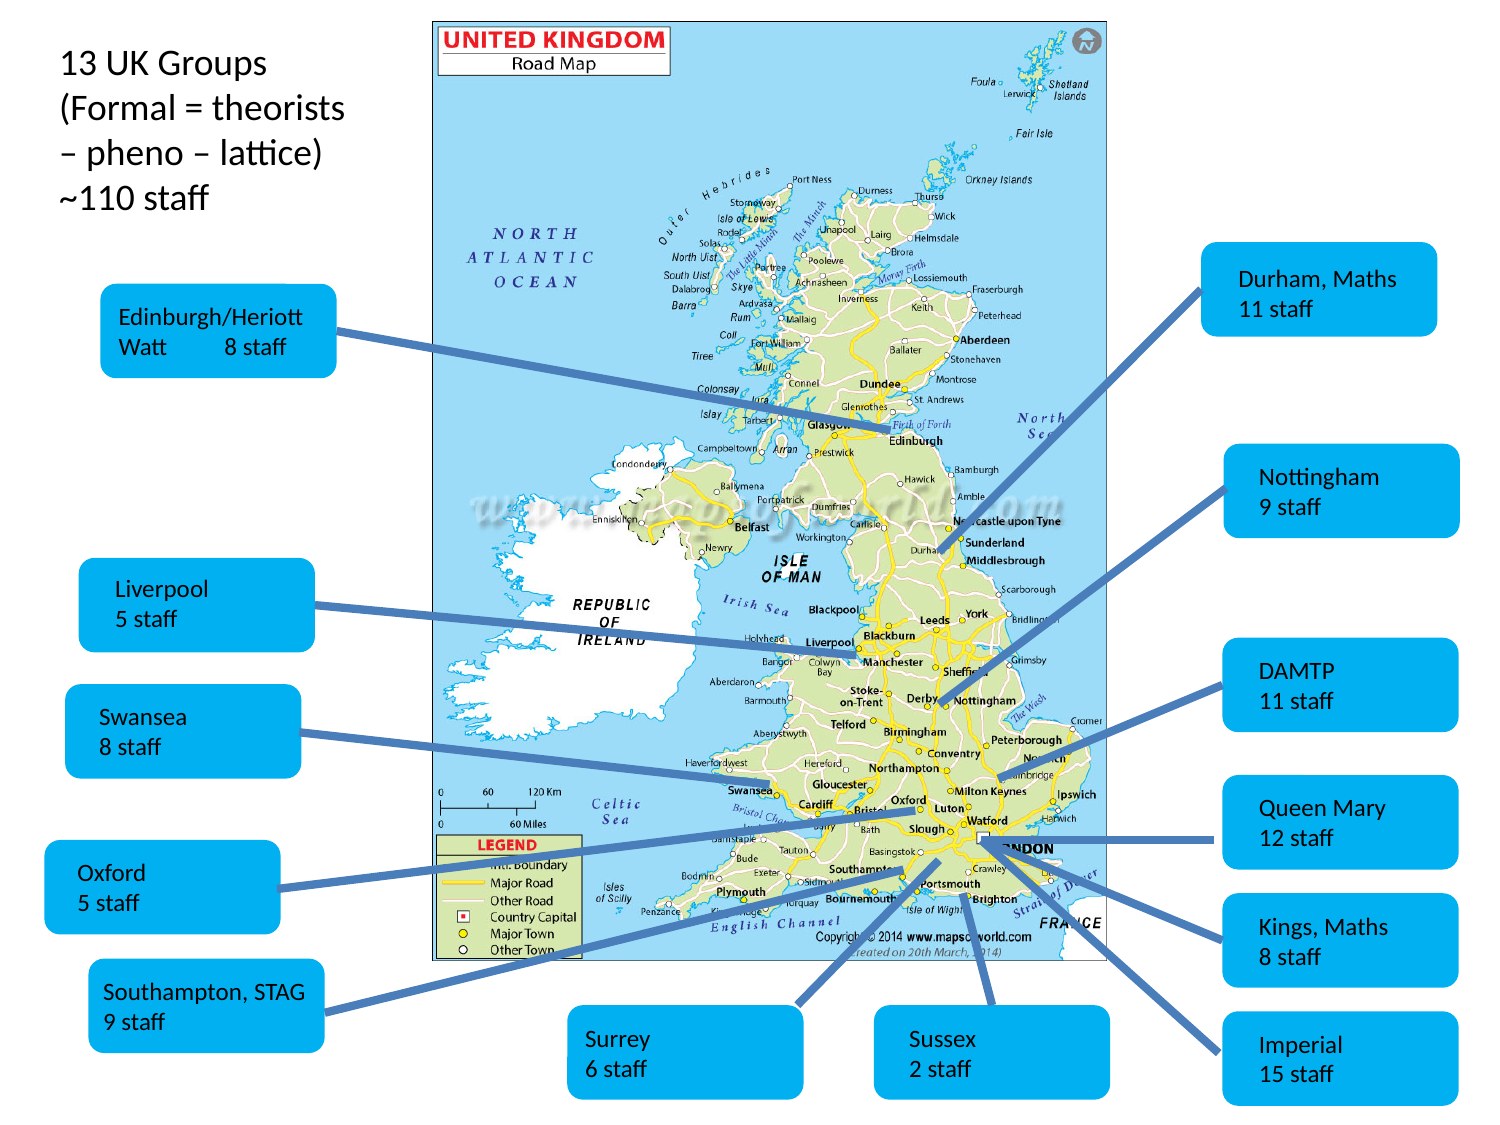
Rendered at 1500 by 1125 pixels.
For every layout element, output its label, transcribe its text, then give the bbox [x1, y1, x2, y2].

text_box Liverpool 5 staff [100, 565, 294, 640]
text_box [298, 731, 770, 785]
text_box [796, 859, 940, 1006]
text_box Southampton, STAG 9 staff [88, 968, 325, 1043]
text_box Queen Mary 12 staff [1244, 784, 1437, 860]
text_box [62, 681, 304, 781]
text_box [86, 956, 327, 1056]
text_box [1198, 239, 1440, 339]
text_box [314, 604, 857, 656]
text_box [1221, 441, 1462, 541]
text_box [324, 898, 795, 1013]
text_box Nottingham 9 staff [1244, 453, 1437, 528]
text_box [1220, 1009, 1461, 1108]
text_box [1220, 772, 1461, 872]
text_box Durham, Maths 11 staff [1223, 255, 1417, 330]
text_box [938, 487, 1227, 705]
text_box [938, 289, 1202, 487]
text_box [98, 281, 339, 381]
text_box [981, 948, 1219, 1054]
text_box [565, 1021, 805, 1102]
text_box 13 UK Groups (Formal = theorists – pheno – lattice) ~110 staff [44, 30, 372, 226]
text_box Surrey 6 staff [570, 1021, 807, 1090]
picture [432, 20, 1107, 962]
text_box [276, 810, 916, 890]
text_box [1227, 635, 1461, 735]
text_box Edinburgh/Heriott Watt 8 staff [103, 293, 325, 368]
text_box Oxford 5 staff [62, 848, 256, 924]
text_box Swansea 8 staff [84, 693, 278, 769]
text_box Sussex 2 staff [894, 1015, 1131, 1090]
text_box [76, 555, 318, 655]
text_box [997, 712, 1223, 779]
text_box [42, 837, 283, 937]
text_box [336, 330, 891, 431]
text_box DAMTP 11 staff [1244, 647, 1437, 722]
text_box [909, 1003, 974, 1015]
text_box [962, 892, 993, 1006]
text_box [1223, 891, 1461, 990]
text_box Imperial 15 staff [1244, 1020, 1437, 1096]
text_box Kings, Maths 8 staff [1244, 902, 1437, 978]
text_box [981, 839, 1223, 941]
text_box [871, 1021, 1112, 1102]
